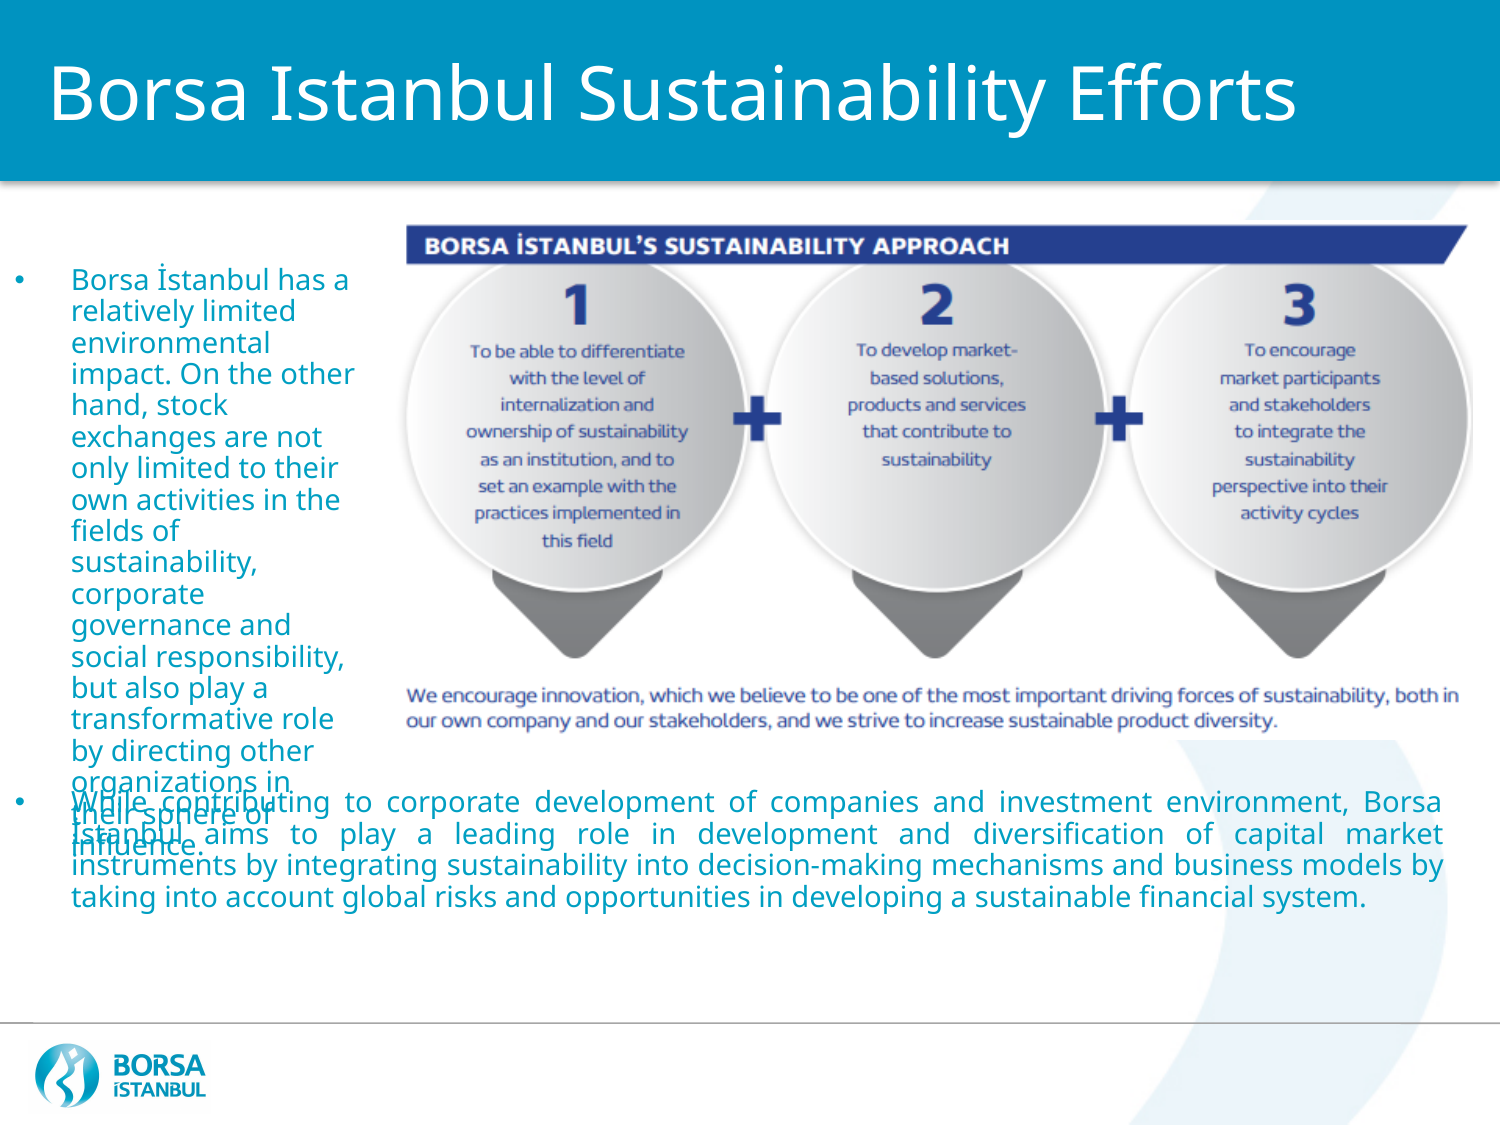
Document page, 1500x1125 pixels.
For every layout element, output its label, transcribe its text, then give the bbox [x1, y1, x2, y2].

text_box Borsa Istanbul Sustainability Efforts [32, 0, 1488, 180]
list Borsa İstanbul has a relatively limited environmental impact. On the other hand, stock exchanges are not only limited to their own activities in the fields of sustainability, corporate governance and social responsibility, but also play a transformative role by directing other organizations in their sphere of influence. [0, 257, 377, 755]
picture [0, 1024, 1500, 1125]
text_box While contributing to corporate development of companies and investment environment, Borsa İstanbul aims to play a leading role in development and diversification of capital market instruments by integrating sustainability into decision-making mechanisms and business models by taking into account global risks and opportunities in developing a sustainable financial system. [0, 780, 1459, 941]
picture [0, 182, 1500, 1022]
